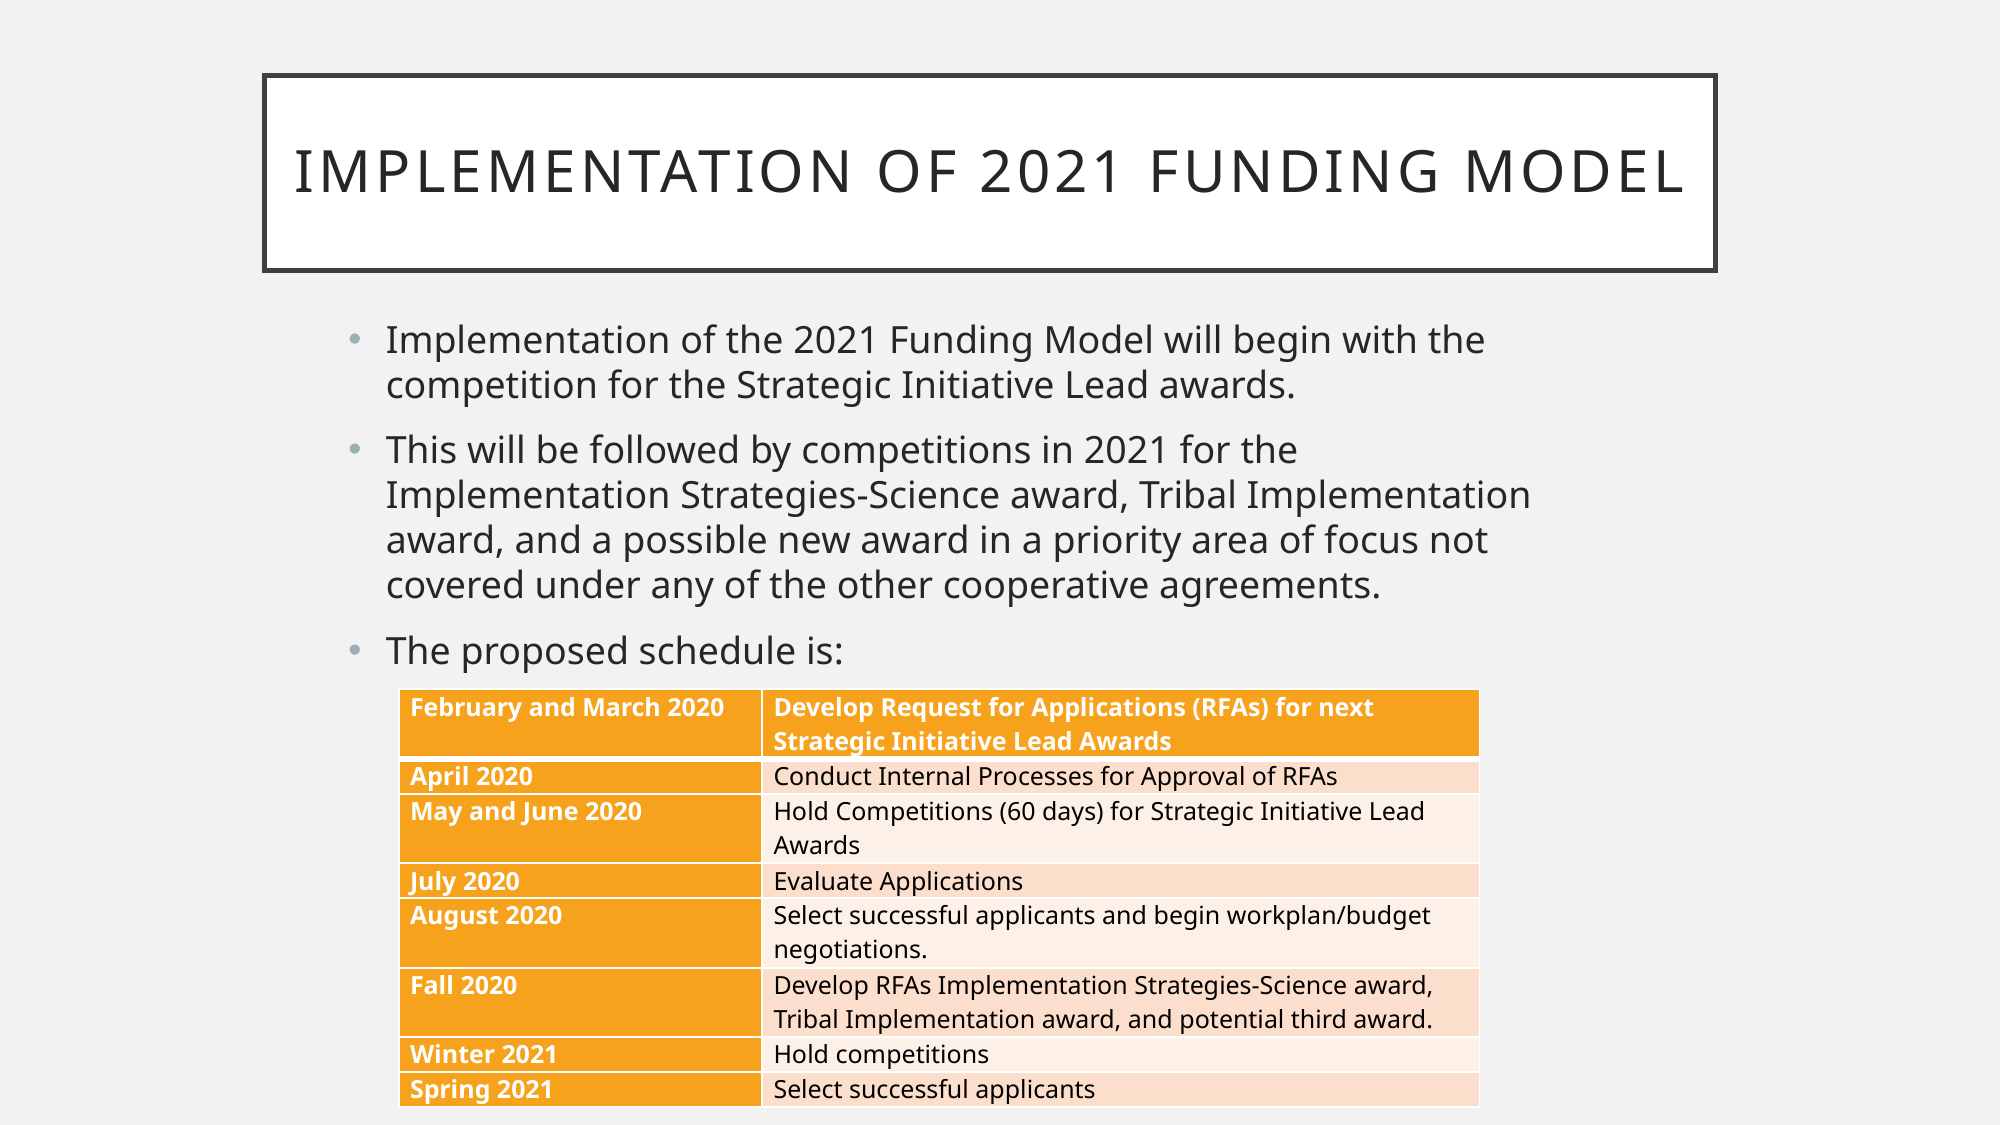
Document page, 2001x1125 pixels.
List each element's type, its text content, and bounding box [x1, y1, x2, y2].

table_cell Winter 2021 [400, 1038, 761, 1071]
table_cell Hold Competitions (60 days) for Strategic Initiative Lead Awards [763, 795, 1479, 862]
table_cell Conduct Internal Processes for Approval of RFAs [763, 762, 1479, 793]
table_cell Hold competitions [763, 1038, 1479, 1071]
table_cell Fall 2020 [400, 969, 761, 1036]
table_cell July 2020 [400, 864, 761, 897]
table_cell Select successful applicants [763, 1073, 1479, 1106]
table_header February and March 2020 [400, 690, 761, 756]
title Implementation of 2021 Funding Model [262, 73, 1718, 273]
table_cell Evaluate Applications [763, 864, 1479, 897]
table_cell April 2020 [400, 762, 761, 793]
table_cell Develop RFAs Implementation Strategies-Science award, Tribal Implementation award, and potential third award. [763, 969, 1479, 1036]
list Implementation of the 2021 Funding Model will begin with the competition for the Strategic Initiative Lead awards. This will be followed by competitions in 2021 for the Implementation Strategies-Science award, Tribal Implementation award, and a possible new award in a priority area of focus not covered under any of the other cooperative agreements. The proposed schedule is: [333, 308, 1602, 817]
table_cell Select successful applicants and begin workplan/budget negotiations. [763, 899, 1479, 967]
table_cell May and June 2020 [400, 795, 761, 862]
table_cell Spring 2021 [400, 1073, 761, 1106]
table_cell August 2020 [400, 899, 761, 967]
table_header Develop Request for Applications (RFAs) for next Strategic Initiative Lead Awards [763, 690, 1479, 756]
